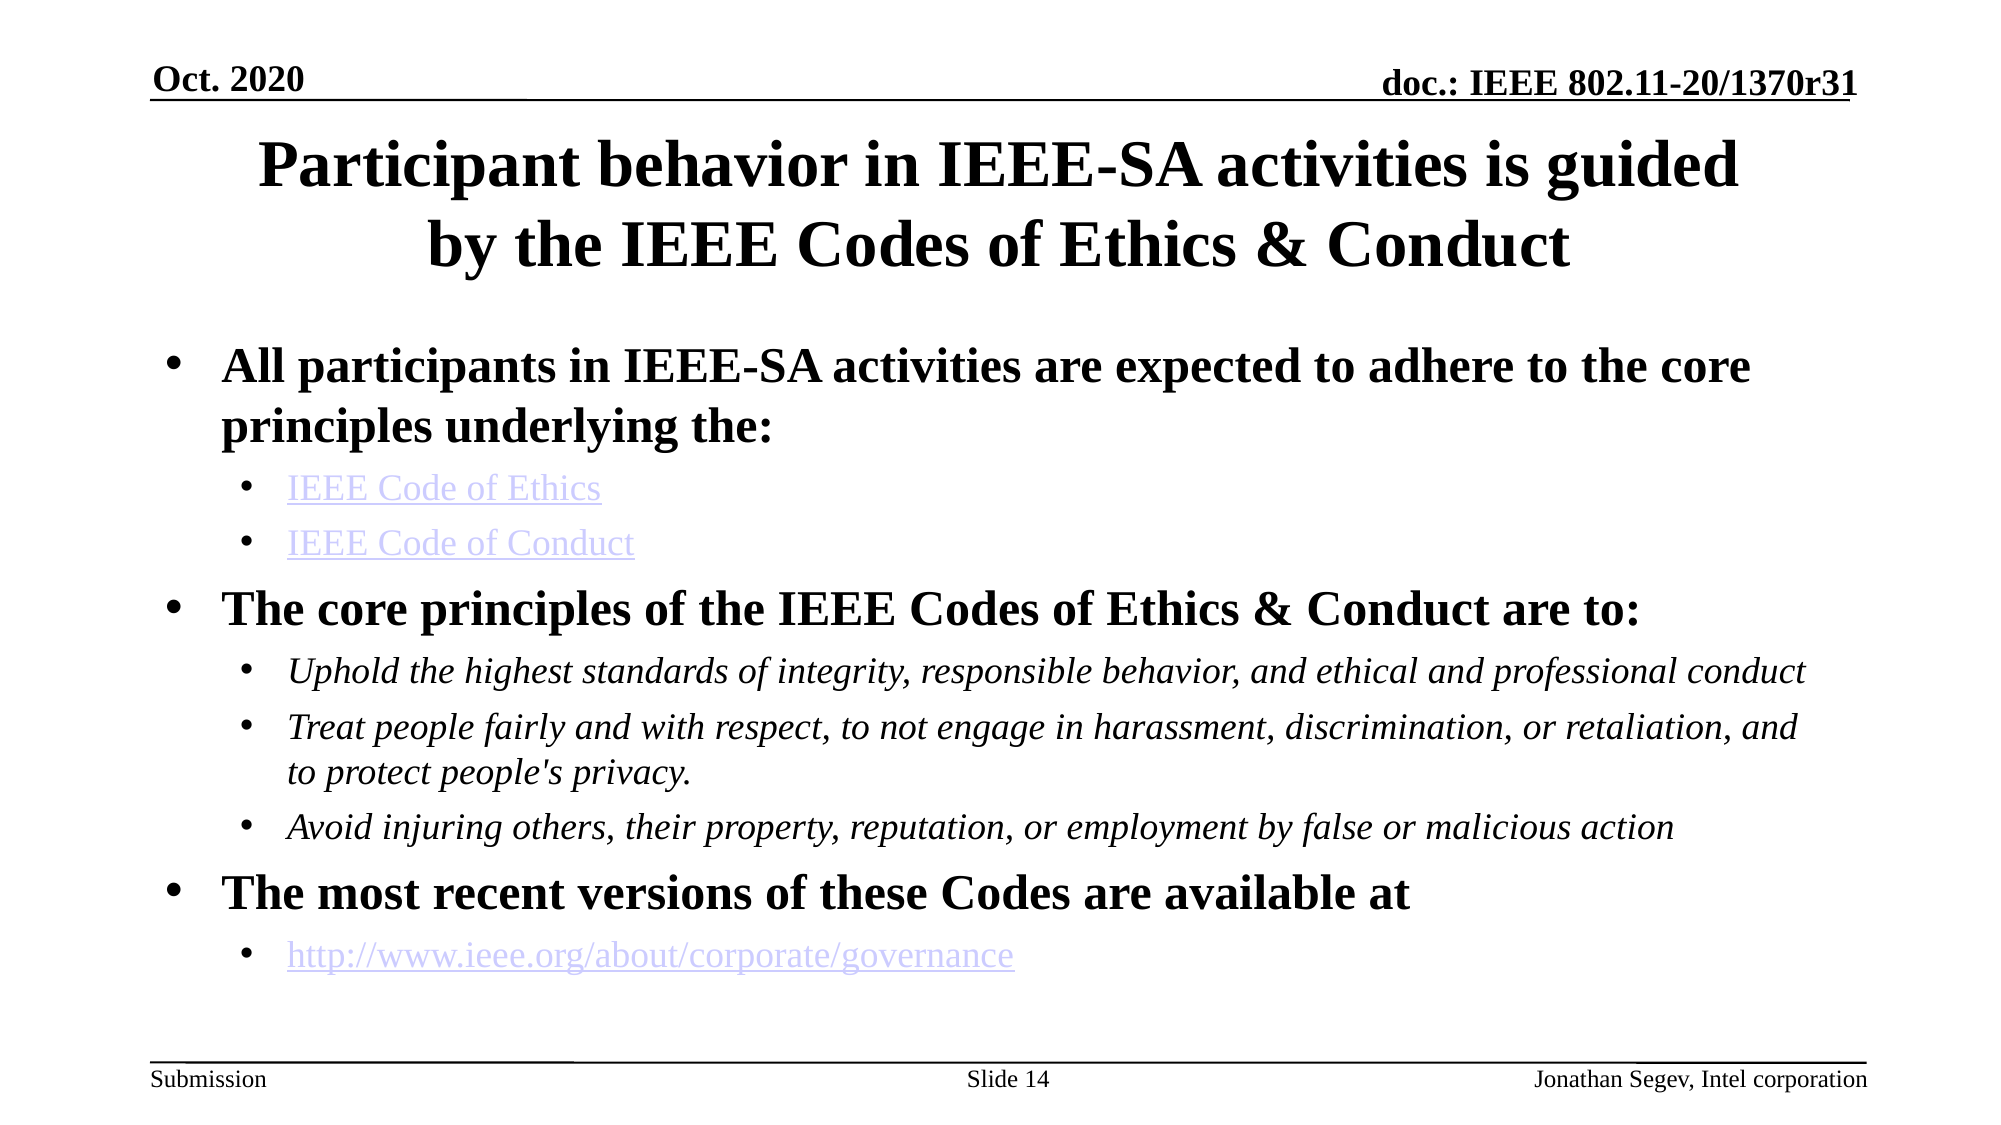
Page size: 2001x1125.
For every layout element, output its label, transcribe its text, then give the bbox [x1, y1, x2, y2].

footer Jonathan Segev, Intel corporation [1171, 1061, 1869, 1093]
list All participants in IEEE-SA activities are expected to adhere to the core principles underlying the: IEEE Code of Ethics IEEE Code of Conduct The core principles of the IEEE Codes of Ethics & Conduct are to: Uphold the highest standards of integrity, responsible behavior, and ethical and professional conduct Treat people fairly and with respect, to not engage in harassment, discrimination, or retaliation, and to protect people's privacy. Avoid injuring others, their property, reputation, or employment by false or malicious action The most recent versions of these Codes are available at http://www.ieee.org/about/corporate/governance [149, 324, 1850, 1000]
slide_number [152, 54, 563, 100]
title Participant behavior in IEEE-SA activities is guided by the IEEE Codes of Ethics & Conduct [149, 112, 1850, 288]
slide_number Slide 14 [950, 1061, 1067, 1123]
